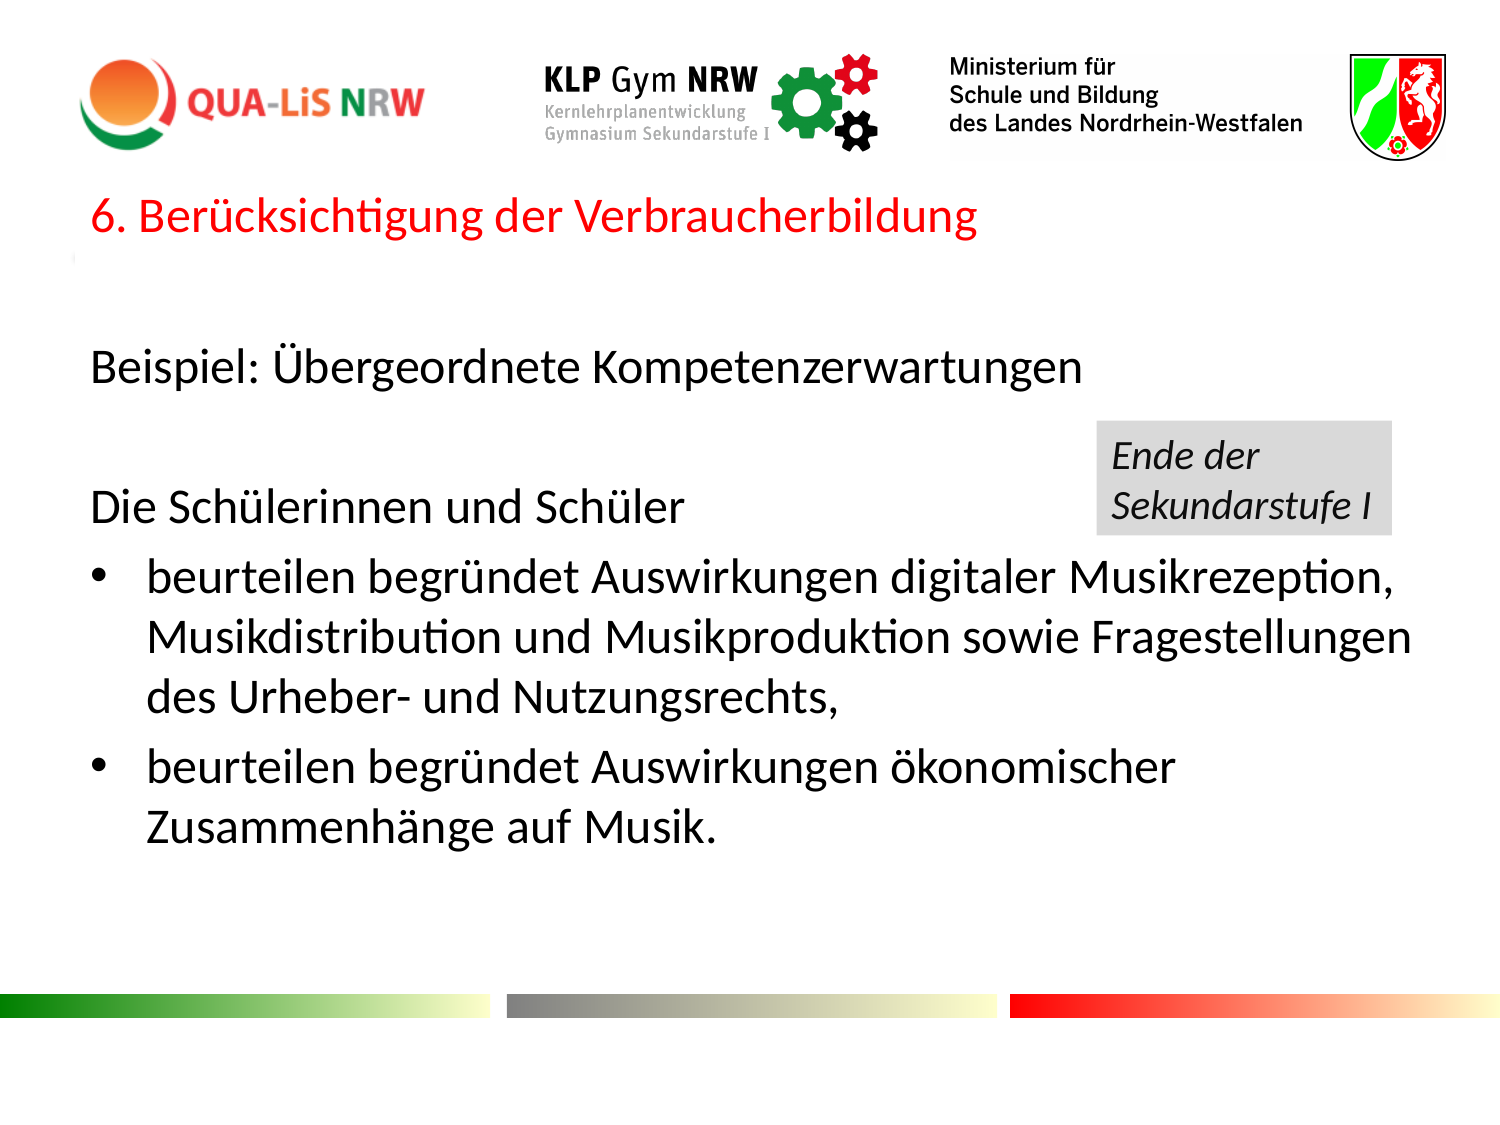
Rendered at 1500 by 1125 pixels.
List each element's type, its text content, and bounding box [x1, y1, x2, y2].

picture [77, 52, 431, 154]
text_box Ende der Sekundarstufe I [1096, 420, 1392, 536]
picture [950, 54, 1446, 161]
picture [501, 28, 908, 174]
list 6. Berücksichtigung der Verbraucherbildung Beispiel: Übergeordnete Kompetenzerwartungen Die Schülerinnen und Schüler beurteilen begründet Auswirkungen digitaler Musikrezeption, Musikdistribution und Musikproduktion sowie Fragestellungen des Urheber- und Nutzungsrechts, beurteilen begründet Auswirkungen ökonomischer Zusammenhänge auf Musik. [75, 174, 1500, 976]
